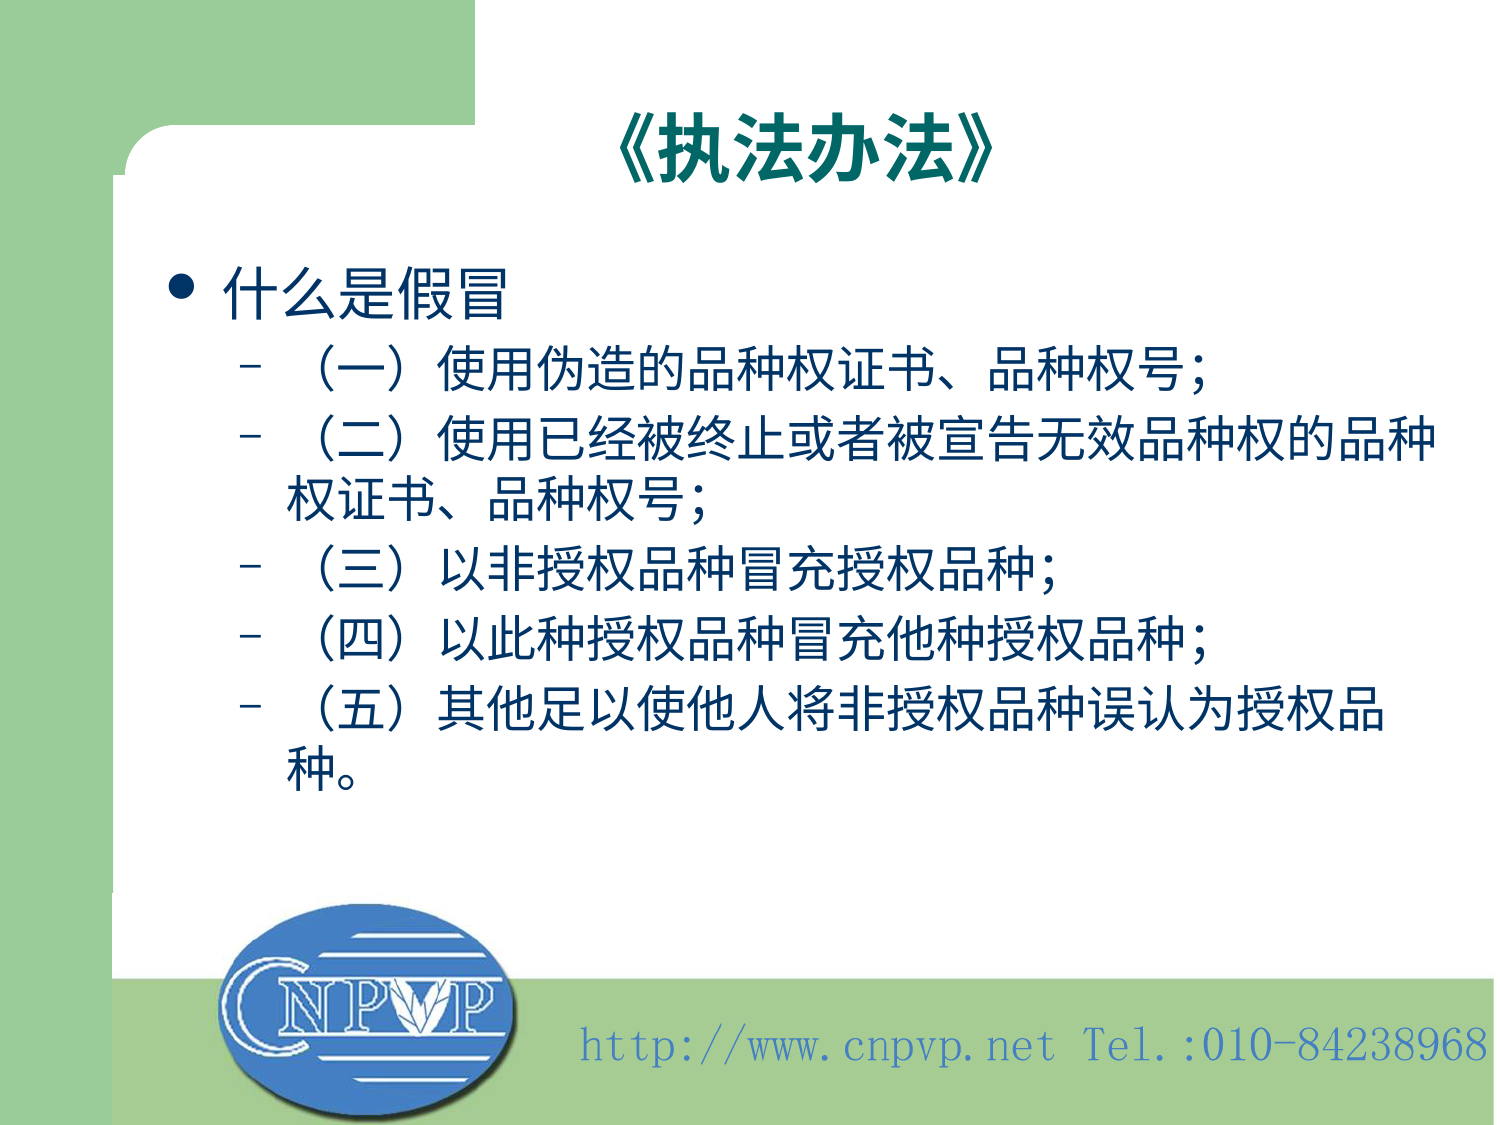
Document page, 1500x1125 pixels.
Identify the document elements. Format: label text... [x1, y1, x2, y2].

picture [112, 893, 1494, 1125]
title 《执法办法》 [150, 99, 1463, 200]
list 什么是假冒 （一）使用伪造的品种权证书、品种权号； （二）使用已经被终止或者被宣告无效品种权的品种权证书、品种权号； （三）以非授权品种冒充授权品种； （四）以此种授权品种冒充他种授权品种； （五）其他足以使他人将非授权品种误认为授权品种。 [150, 249, 1463, 888]
